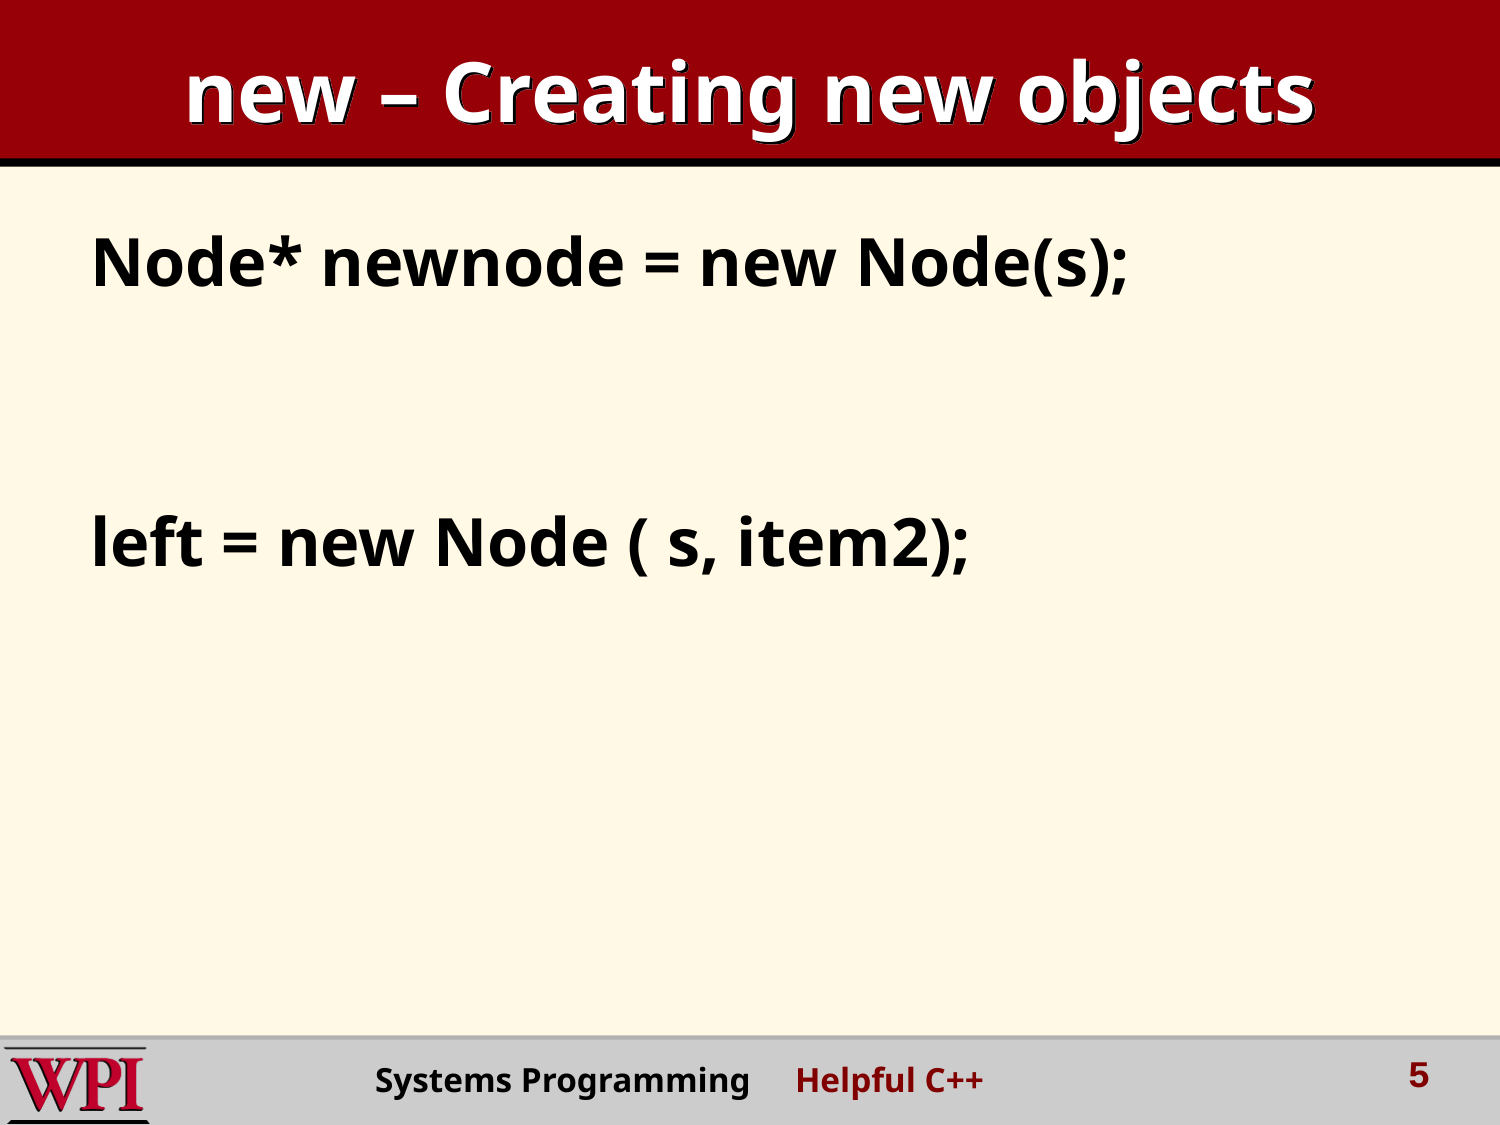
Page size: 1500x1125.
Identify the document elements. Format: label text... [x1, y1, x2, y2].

picture [0, 0, 1500, 158]
slide_number 5 [1344, 1042, 1495, 1112]
list Node* newnode = new Node(s); left = new Node ( s, item2); [74, 212, 1426, 1001]
footer Systems Programming Helpful C++ [359, 1051, 1200, 1118]
picture [0, 1040, 1500, 1125]
picture [0, 167, 1500, 1035]
title new – Creating new objects [29, 18, 1471, 150]
